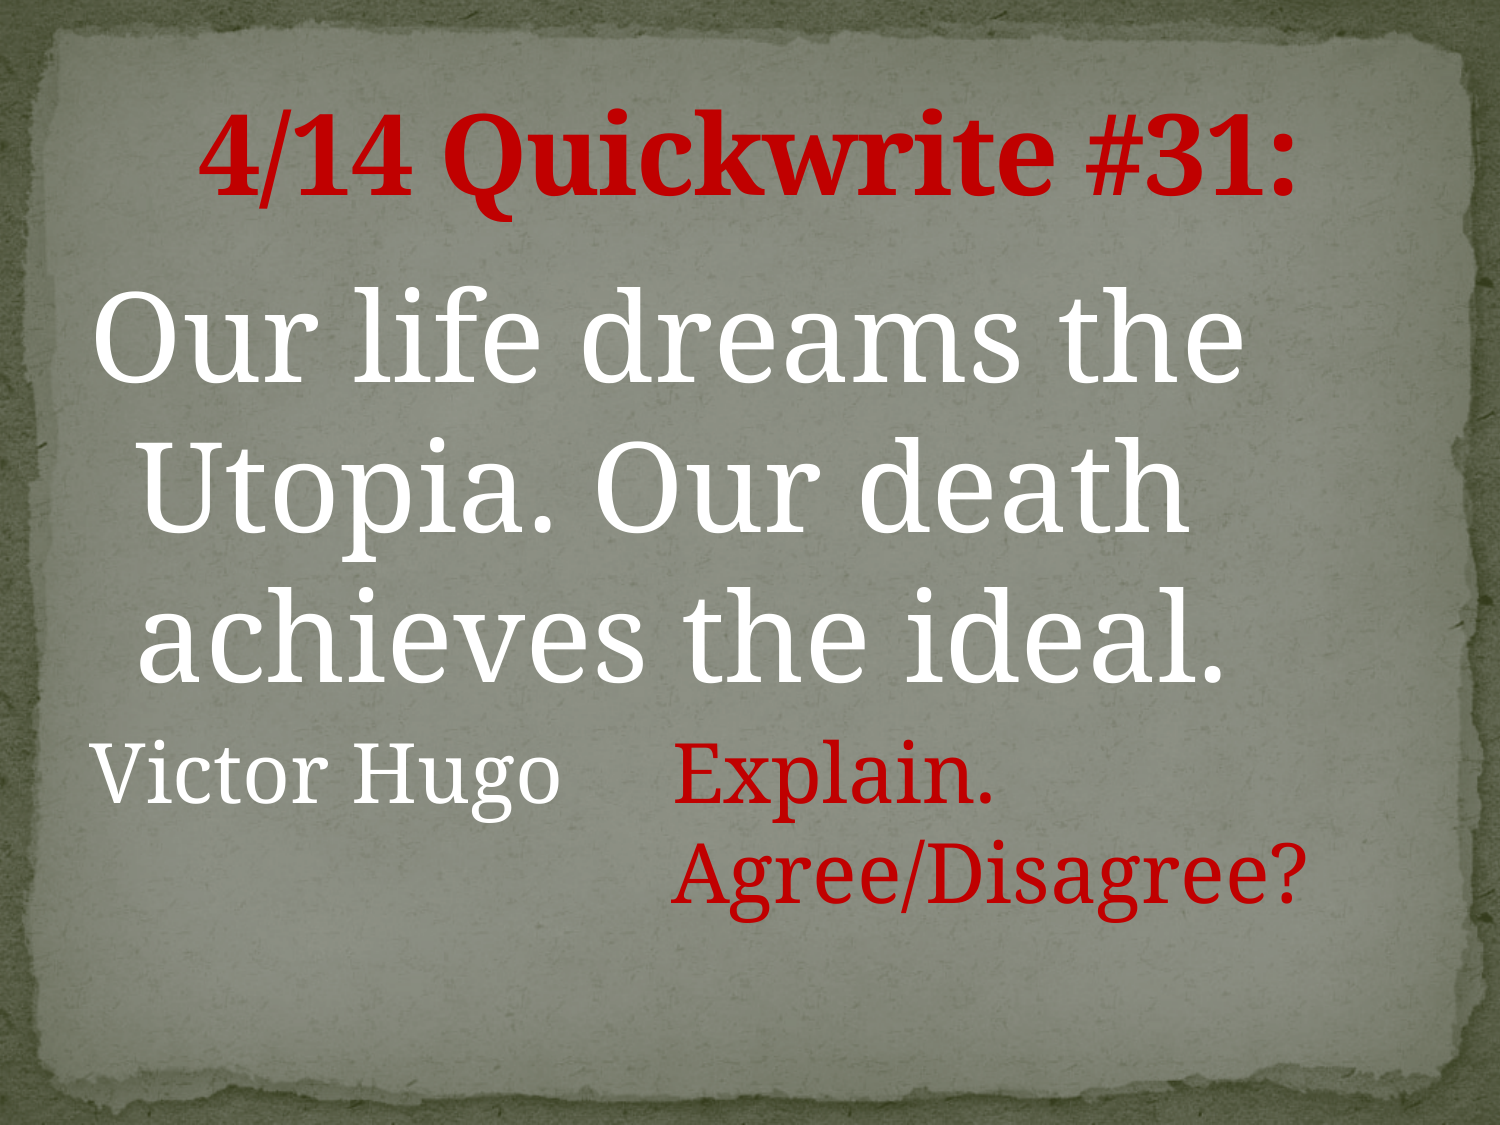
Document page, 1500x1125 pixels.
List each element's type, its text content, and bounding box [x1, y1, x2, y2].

list Our life dreams the Utopia. Our death achieves the ideal. Victor Hugo Explain. Agree/Disagree? [75, 249, 1425, 1000]
title 4/14 Quickwrite #31: [74, 24, 1425, 225]
